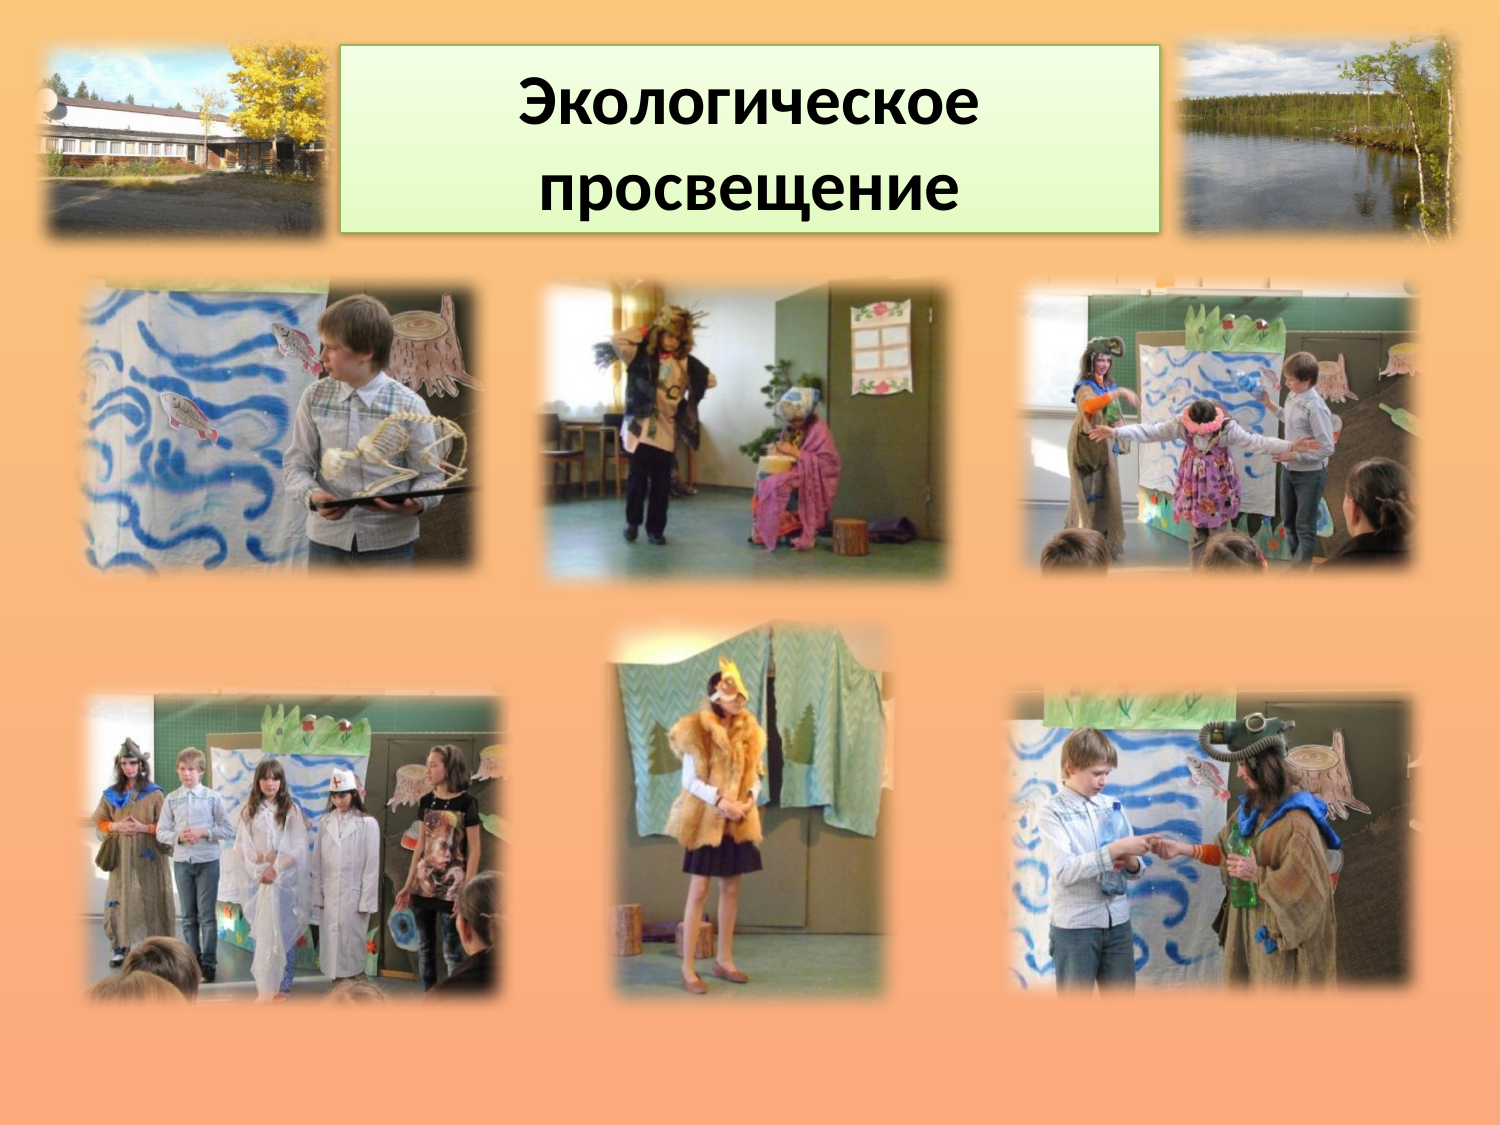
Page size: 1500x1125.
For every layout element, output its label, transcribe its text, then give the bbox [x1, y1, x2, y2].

picture [526, 269, 965, 598]
picture [995, 679, 1429, 1004]
picture [70, 269, 493, 587]
picture [1163, 21, 1471, 253]
title Экологическое просвещение [347, 44, 1157, 233]
picture [29, 30, 343, 256]
picture [70, 679, 516, 1014]
picture [1007, 269, 1429, 585]
picture [597, 609, 903, 1017]
